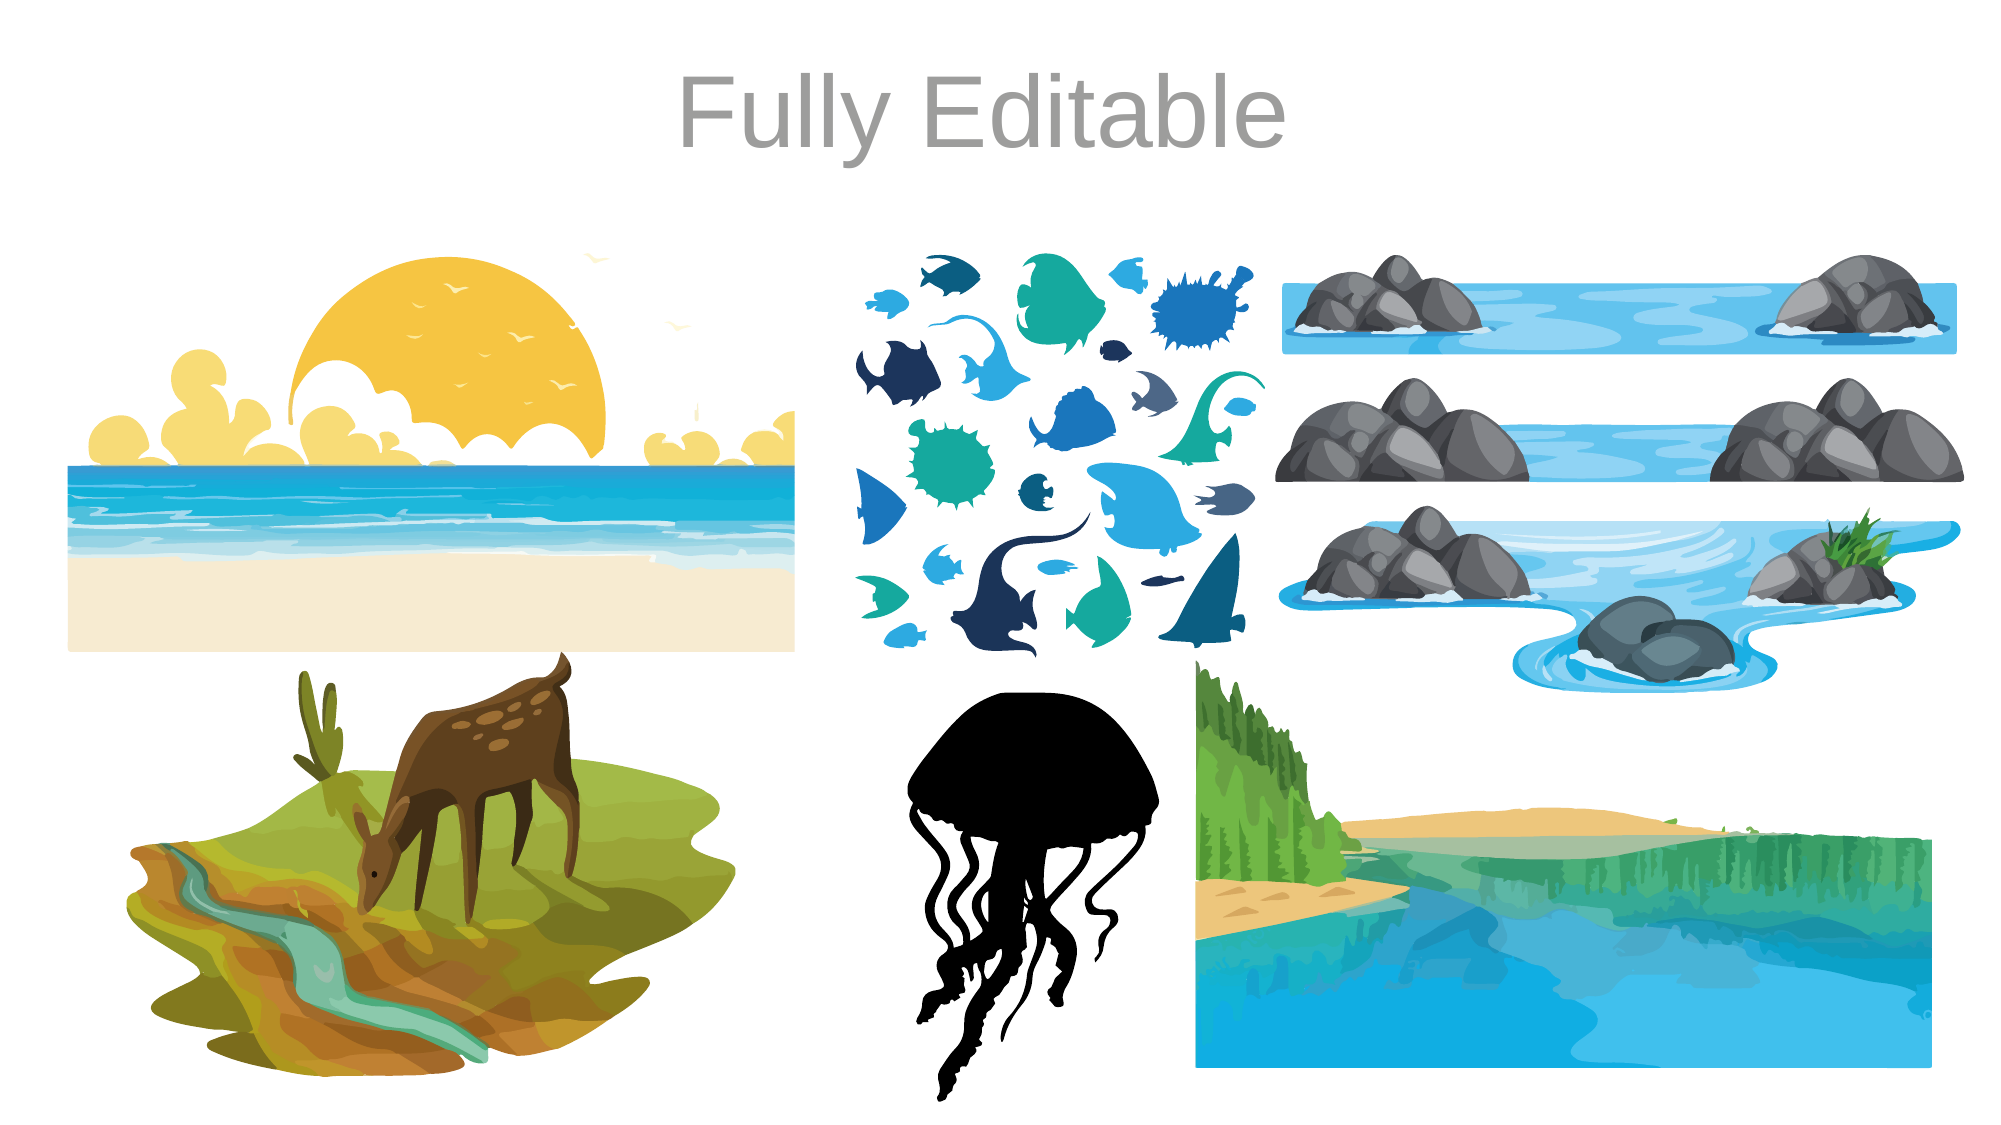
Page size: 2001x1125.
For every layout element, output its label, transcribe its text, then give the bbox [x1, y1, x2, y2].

picture [67, 253, 796, 1077]
picture [1194, 254, 1965, 1069]
picture [854, 253, 1265, 658]
picture [907, 692, 1159, 1102]
list Fully Editable [33, 57, 1932, 177]
